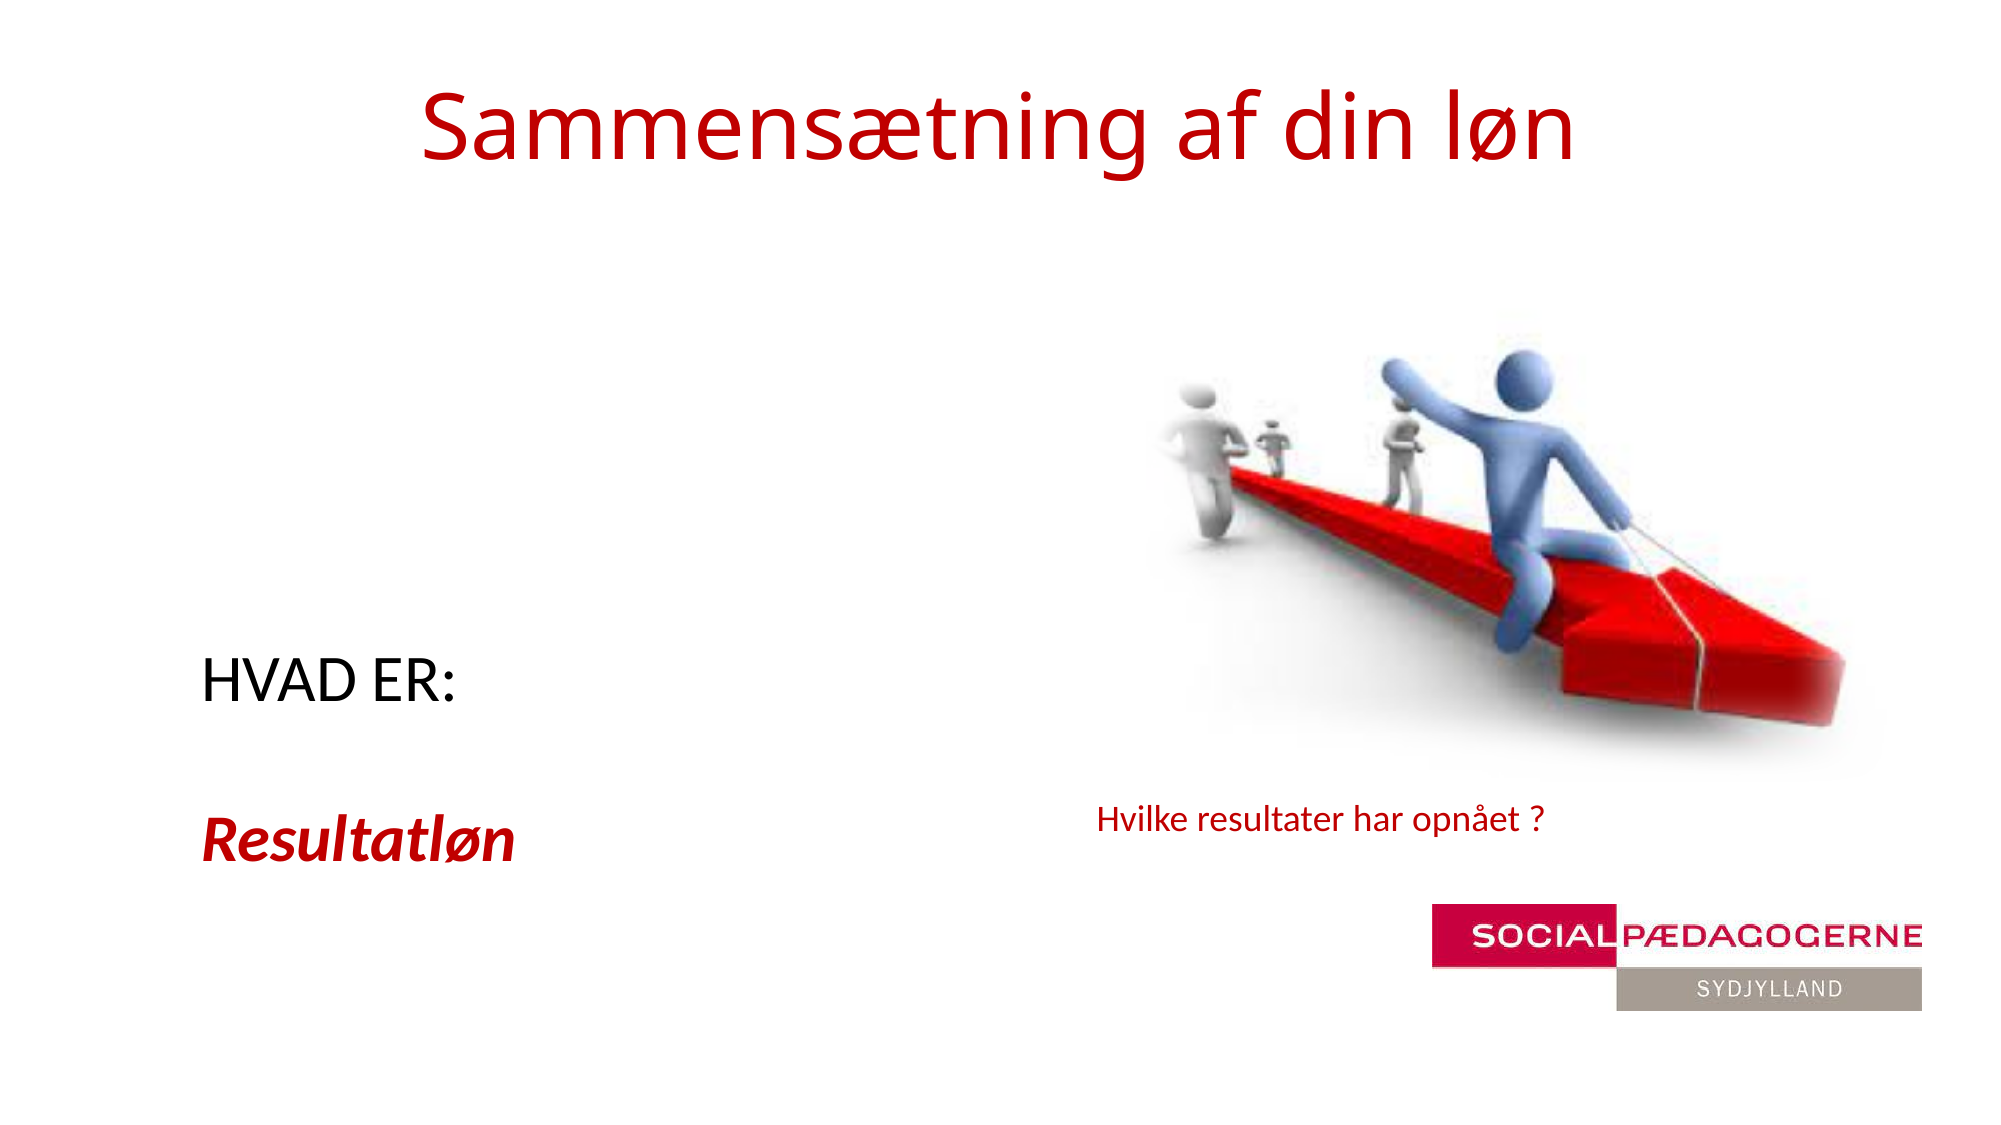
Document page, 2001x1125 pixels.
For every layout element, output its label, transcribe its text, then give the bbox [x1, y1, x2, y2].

picture [1432, 904, 1922, 1011]
text_box HVAD ER: Resultatløn [186, 627, 1296, 883]
title Sammensætning af din løn [0, 41, 2000, 187]
picture [1143, 268, 1890, 785]
text_box Hvilke resultater har opnået ? [1081, 787, 1848, 847]
